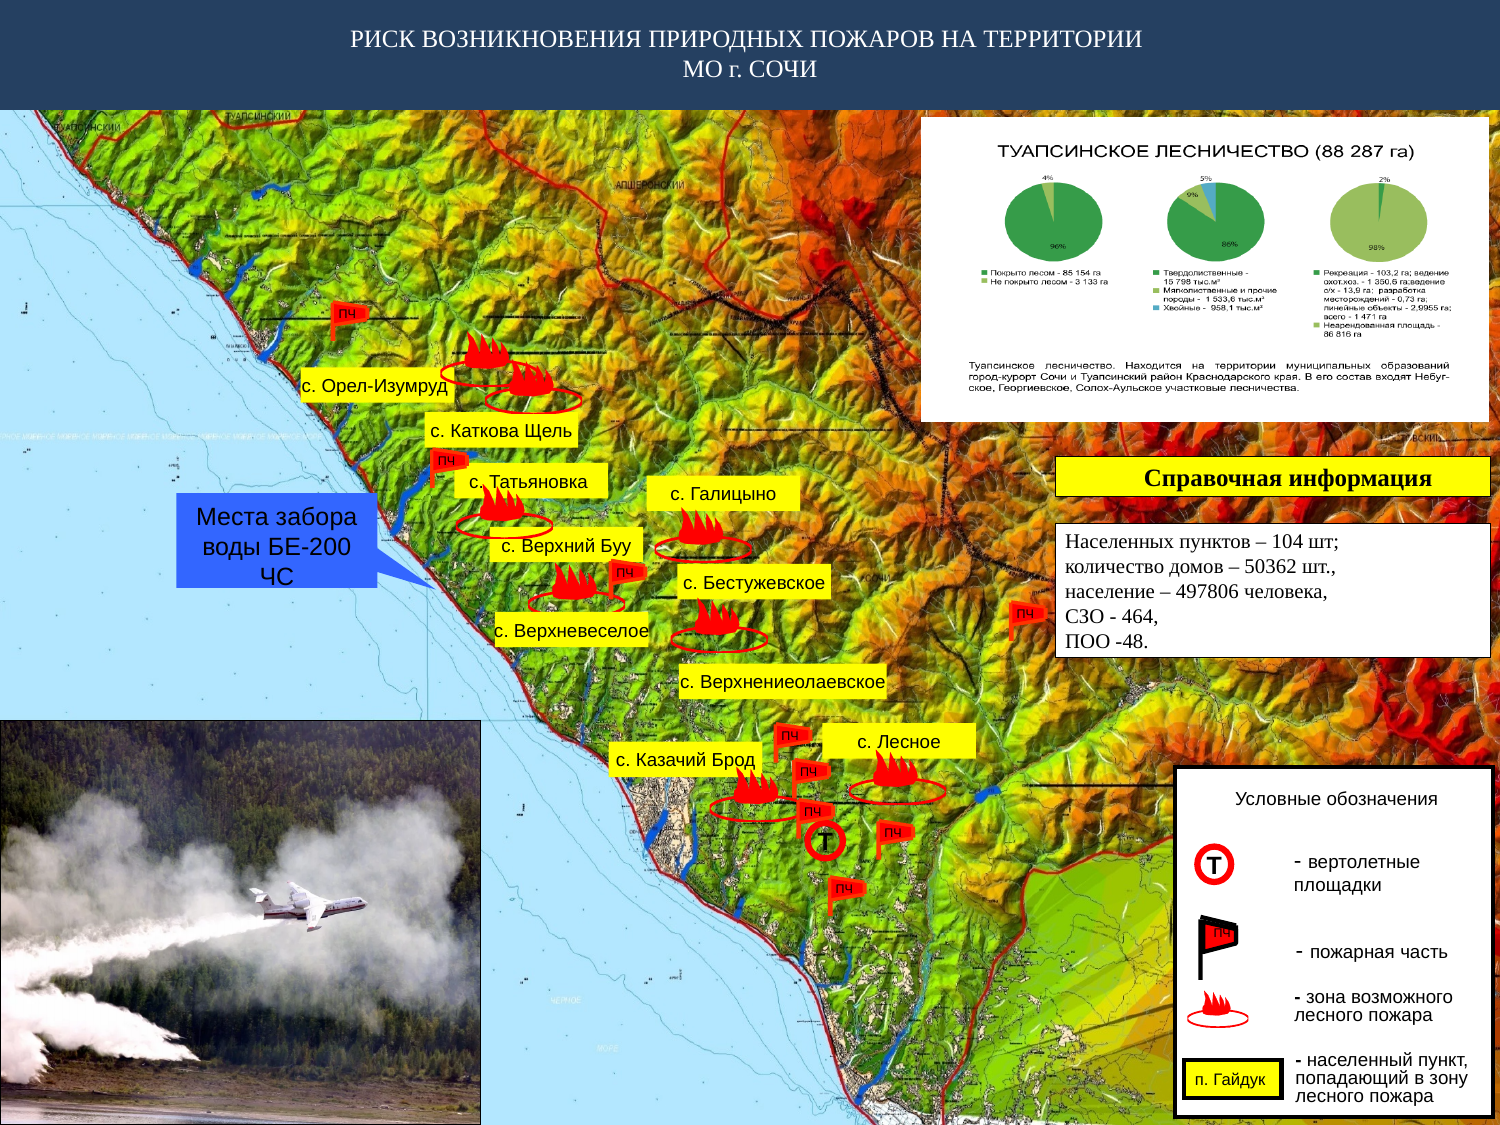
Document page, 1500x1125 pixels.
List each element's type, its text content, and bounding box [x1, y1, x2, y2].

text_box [822, 877, 865, 916]
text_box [811, 759, 829, 798]
picture [0, 109, 1500, 1125]
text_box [767, 724, 811, 763]
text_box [1174, 766, 1500, 1118]
text_box РИСК ВОЗНИКНОВЕНИЯ ПРИРОДНЫХ ПОЖАРОВ НА ТЕРРИТОРИИ МО г. СОЧИ [0, 0, 1500, 109]
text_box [1003, 602, 1046, 641]
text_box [670, 597, 769, 653]
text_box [870, 820, 914, 860]
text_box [1054, 455, 1491, 660]
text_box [654, 507, 752, 563]
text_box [484, 358, 583, 415]
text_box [790, 799, 833, 839]
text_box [527, 562, 626, 618]
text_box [440, 331, 538, 387]
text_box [848, 749, 947, 805]
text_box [602, 560, 646, 600]
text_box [709, 766, 808, 822]
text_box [455, 483, 554, 539]
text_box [324, 302, 368, 342]
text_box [424, 449, 467, 489]
